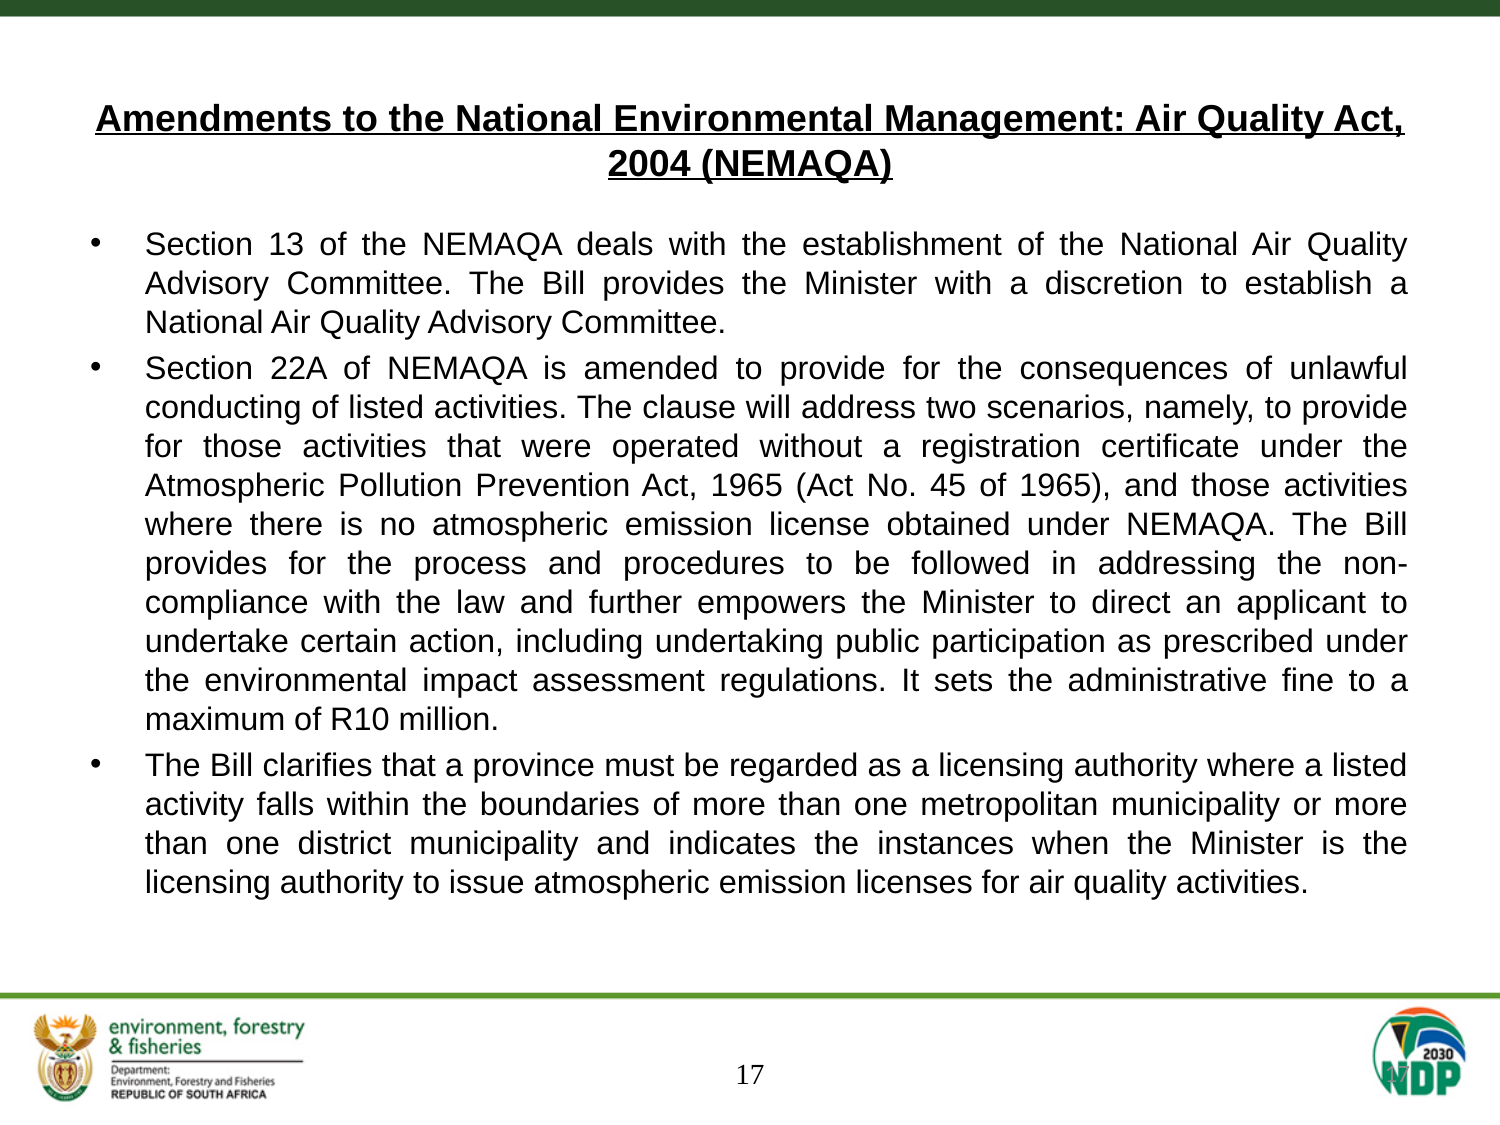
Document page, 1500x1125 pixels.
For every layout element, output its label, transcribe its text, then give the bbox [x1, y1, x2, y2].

list Section 13 of the NEMAQA deals with the establishment of the National Air Quality Advisory Committee. The Bill provides the Minister with a discretion to establish a National Air Quality Advisory Committee. Section 22A of NEMAQA is amended to provide for the consequences of unlawful conducting of listed activities. The clause will address two scenarios, namely, to provide for those activities that were operated without a registration certificate under the Atmospheric Pollution Prevention Act, 1965 (Act No. 45 of 1965), and those activities where there is no atmospheric emission license obtained under NEMAQA. The Bill provides for the process and procedures to be followed in addressing the non-compliance with the law and further empowers the Minister to direct an applicant to undertake certain action, including undertaking public participation as prescribed under the environmental impact assessment regulations. It sets the administrative fine to a maximum of R10 million. The Bill clarifies that a province must be regarded as a licensing authority where a listed activity falls within the boundaries of more than one metropolitan municipality or more than one district municipality and indicates the instances when the Minister is the licensing authority to issue atmospheric emission licenses for air quality activities. [75, 215, 1425, 910]
slide_number 17 [1074, 1042, 1425, 1103]
title Amendments to the National Environmental Management: Air Quality Act, 2004 (NEMAQA) [75, 45, 1425, 215]
picture [0, 0, 1500, 1125]
footer 17 [512, 1042, 988, 1103]
